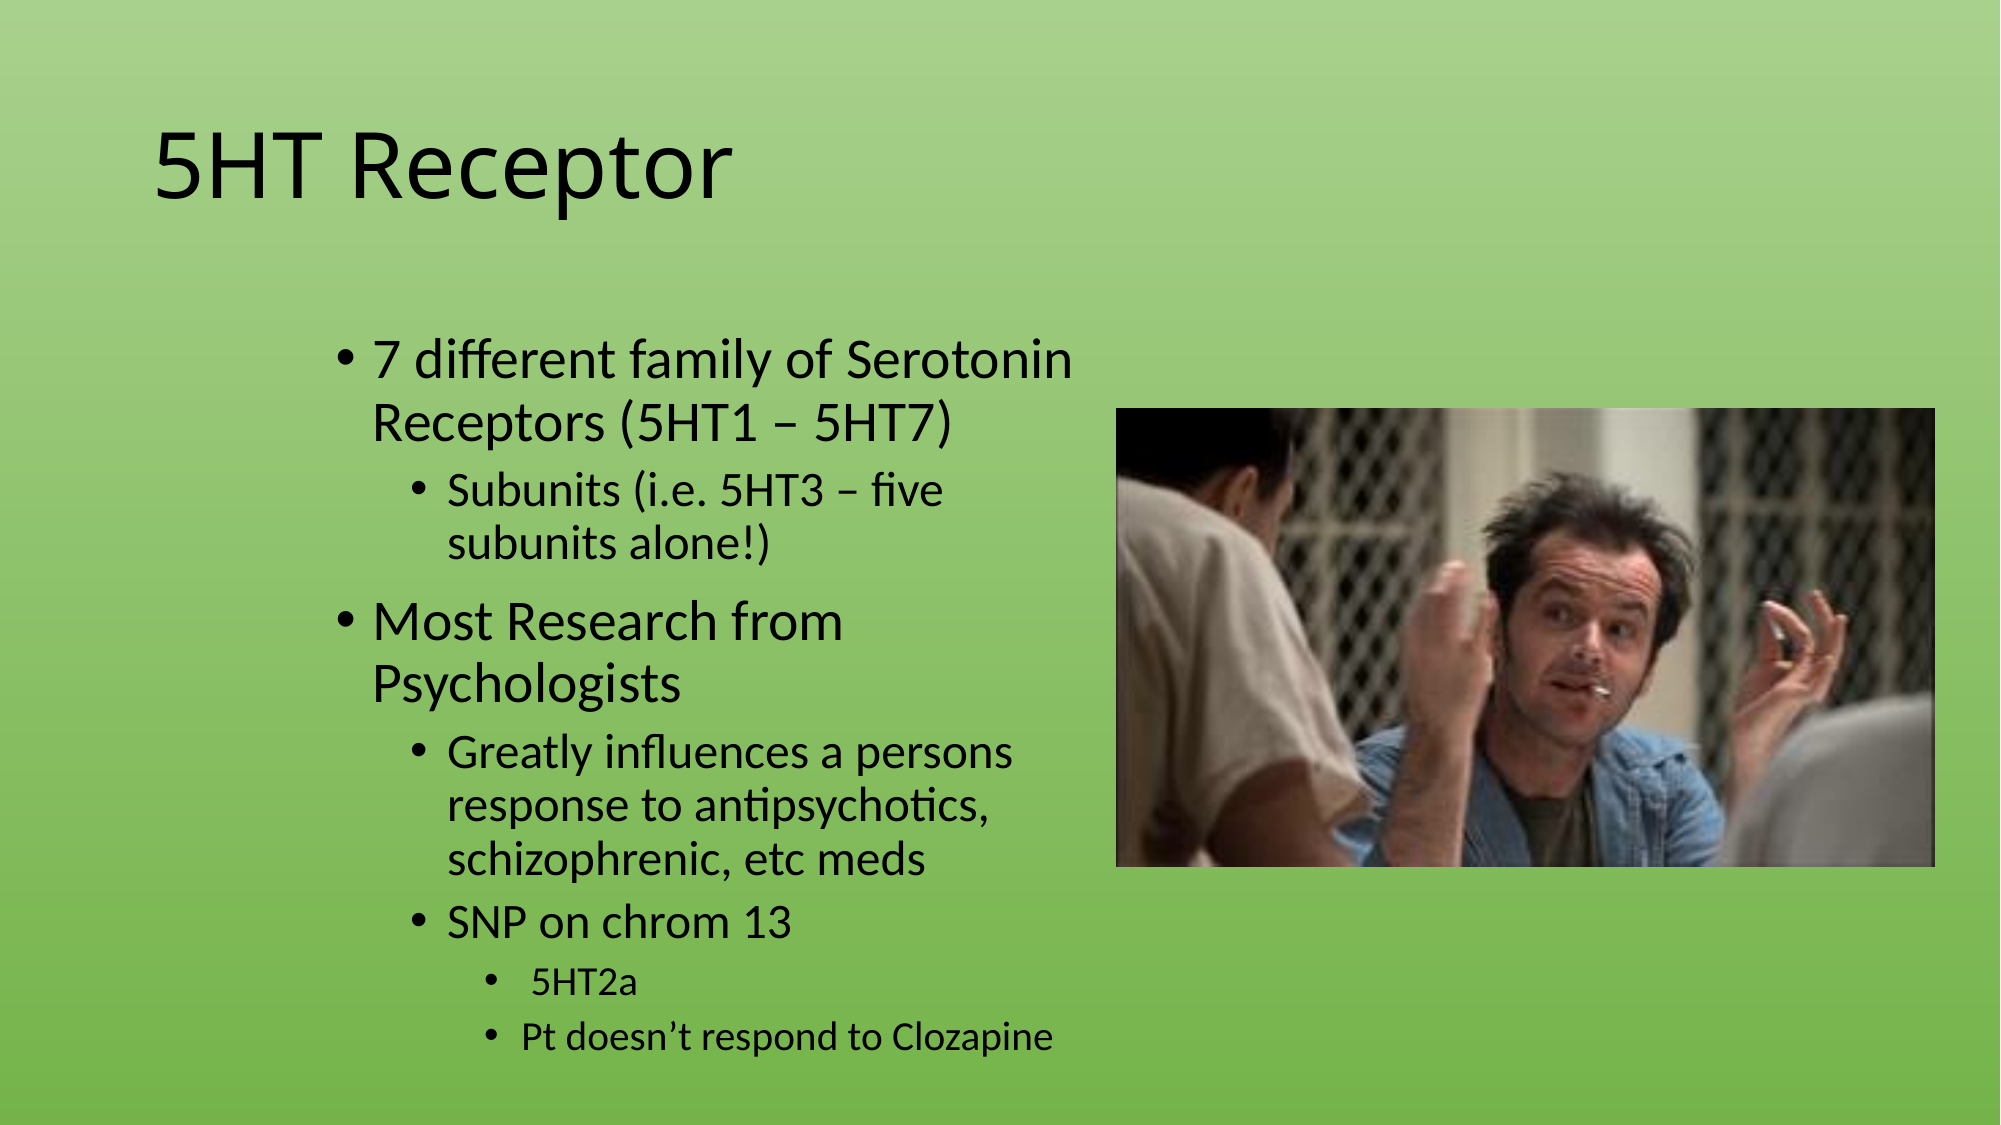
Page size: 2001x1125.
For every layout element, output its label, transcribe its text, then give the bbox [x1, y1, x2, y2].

list 7 different family of Serotonin Receptors (5HT1 – 5HT7) Subunits (i.e. 5HT3 – five subunits alone!) Most Research from Psychologists Greatly influences a persons response to antipsychotics, schizophrenic, etc meds SNP on chrom 13 5HT2a Pt doesn’t respond to Clozapine [320, 321, 1091, 1125]
title 5HT Receptor [137, 59, 1863, 278]
picture [1116, 408, 1935, 867]
